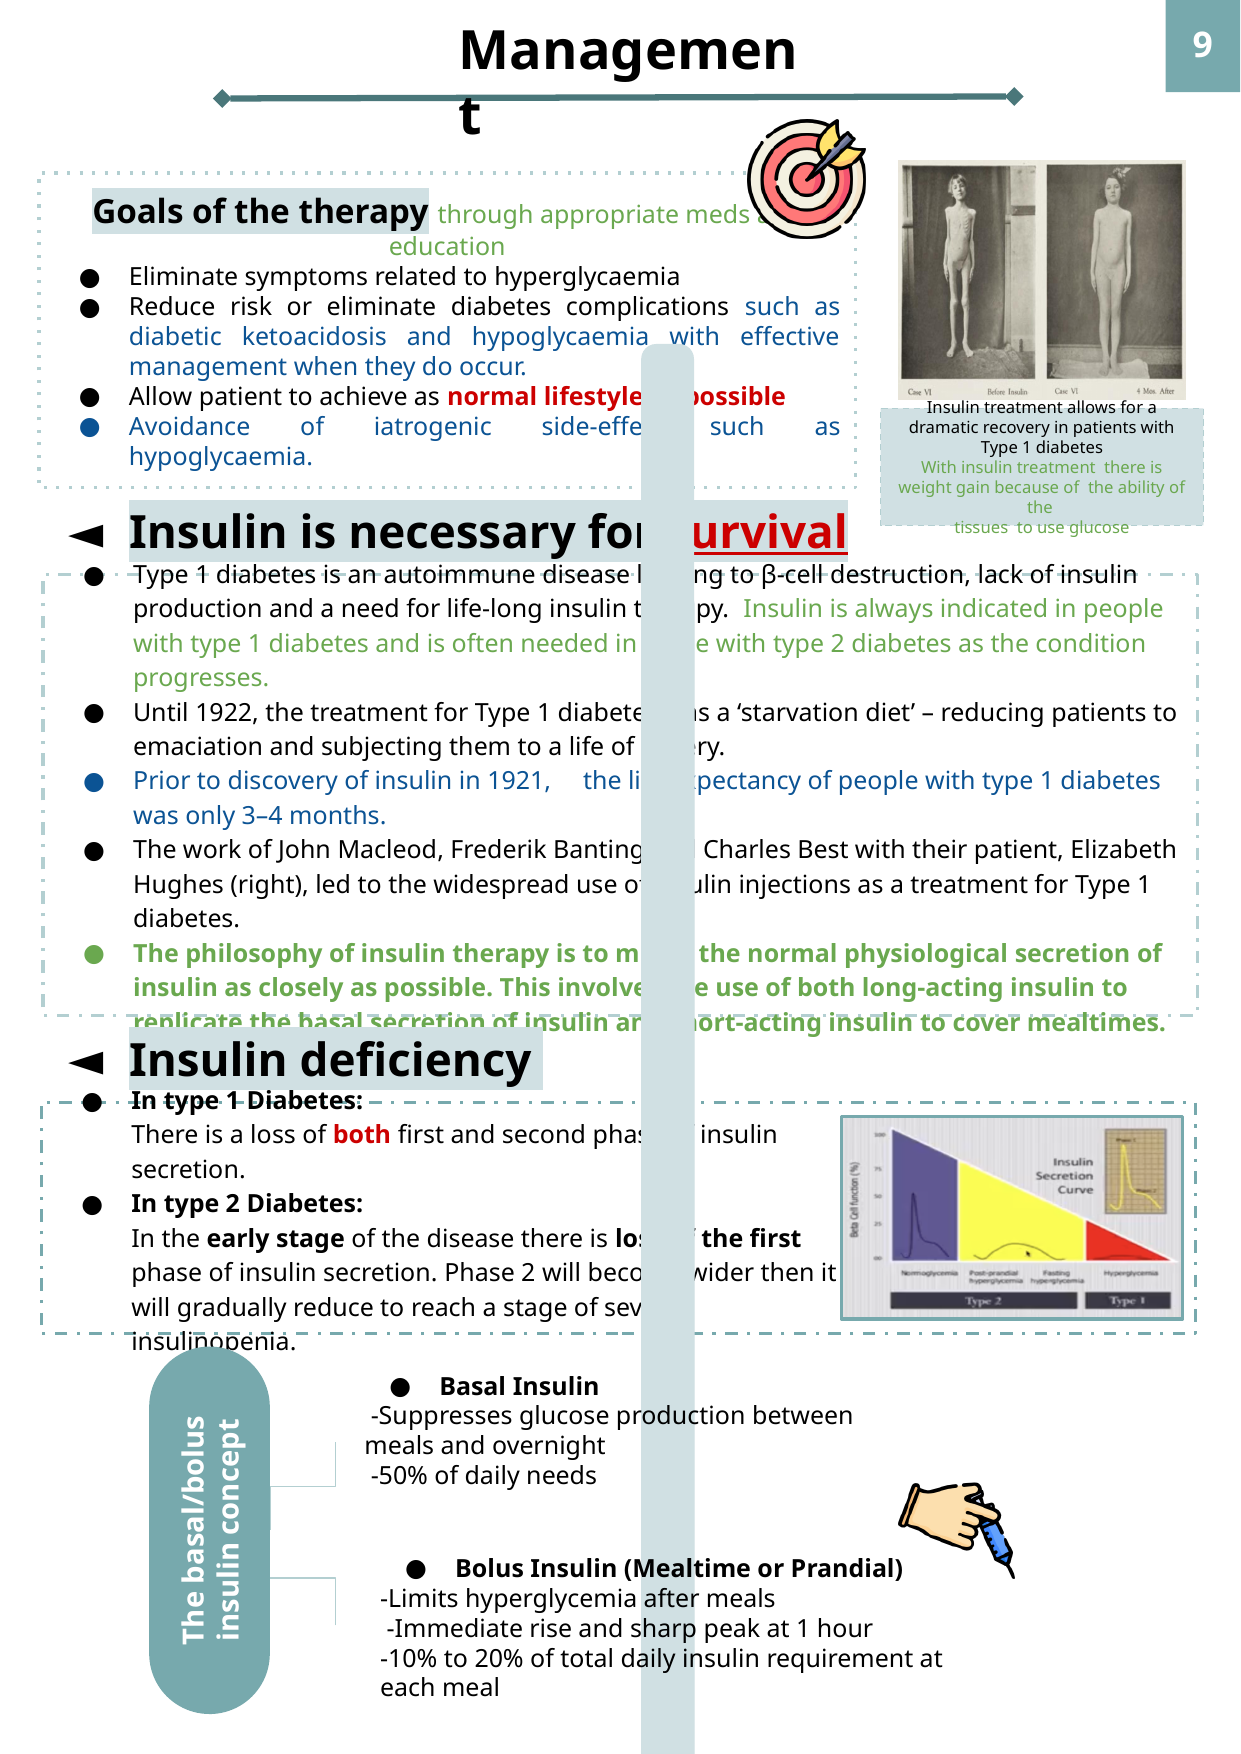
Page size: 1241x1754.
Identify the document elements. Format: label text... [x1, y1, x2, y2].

picture [842, 1118, 1182, 1318]
picture [898, 1471, 1016, 1589]
text_box Type 1 diabetes is an autoimmune disease leading to β-cell destruction, lack of insulin production and a need for life-long insulin therapy. Insulin is always indicated in people with type 1 diabetes and is often needed in those with type 2 diabetes as the condition progresses. Until 1922, the treatment for Type 1 diabetes was a ‘starvation diet’ – reducing patients to emaciation and subjecting them to a life of misery. Prior to discovery of insulin in 1921, the life expectancy of people with type 1 diabetes was only 3–4 months. The work of John Macleod, Frederik Banting and Charles Best with their patient, Elizabeth Hughes (right), led to the widespread use of insulin injections as a treatment for Type 1 diabetes. The philosophy of insulin therapy is to mimic the normal physiological secretion of insulin as closely as possible. This involves the use of both long-acting insulin to replicate the basal secretion of insulin and short-acting insulin to cover mealtimes. [695, 574, 1198, 1016]
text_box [148, 1346, 1002, 1715]
text_box Insulin is necessary for survival [39, 495, 641, 562]
text_box Insulin deficiency [695, 1015, 1022, 1090]
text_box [40, 1101, 1196, 1334]
text_box Management [443, 0, 822, 94]
text_box Insulin is necessary for survival [695, 487, 1022, 562]
slide_number ‹#› [1165, 0, 1241, 93]
text_box Insulin deficiency [39, 1015, 641, 1090]
text_box Type 1 diabetes is an autoimmune disease leading to β-cell destruction, lack of insulin production and a need for life-long insulin therapy. Insulin is always indicated in people with type 1 diabetes and is often needed in those with type 2 diabetes as the condition progresses. Until 1922, the treatment for Type 1 diabetes was a ‘starvation diet’ – reducing patients to emaciation and subjecting them to a life of misery. Prior to discovery of insulin in 1921, the life expectancy of people with type 1 diabetes was only 3–4 months. The work of John Macleod, Frederik Banting and Charles Best with their patient, Elizabeth Hughes (right), led to the widespread use of insulin injections as a treatment for Type 1 diabetes. The philosophy of insulin therapy is to mimic the normal physiological secretion of insulin as closely as possible. This involves the use of both long-acting insulin to replicate the basal secretion of insulin and short-acting insulin to cover mealtimes. [43, 574, 641, 1015]
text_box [38, 119, 866, 489]
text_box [880, 160, 1204, 526]
